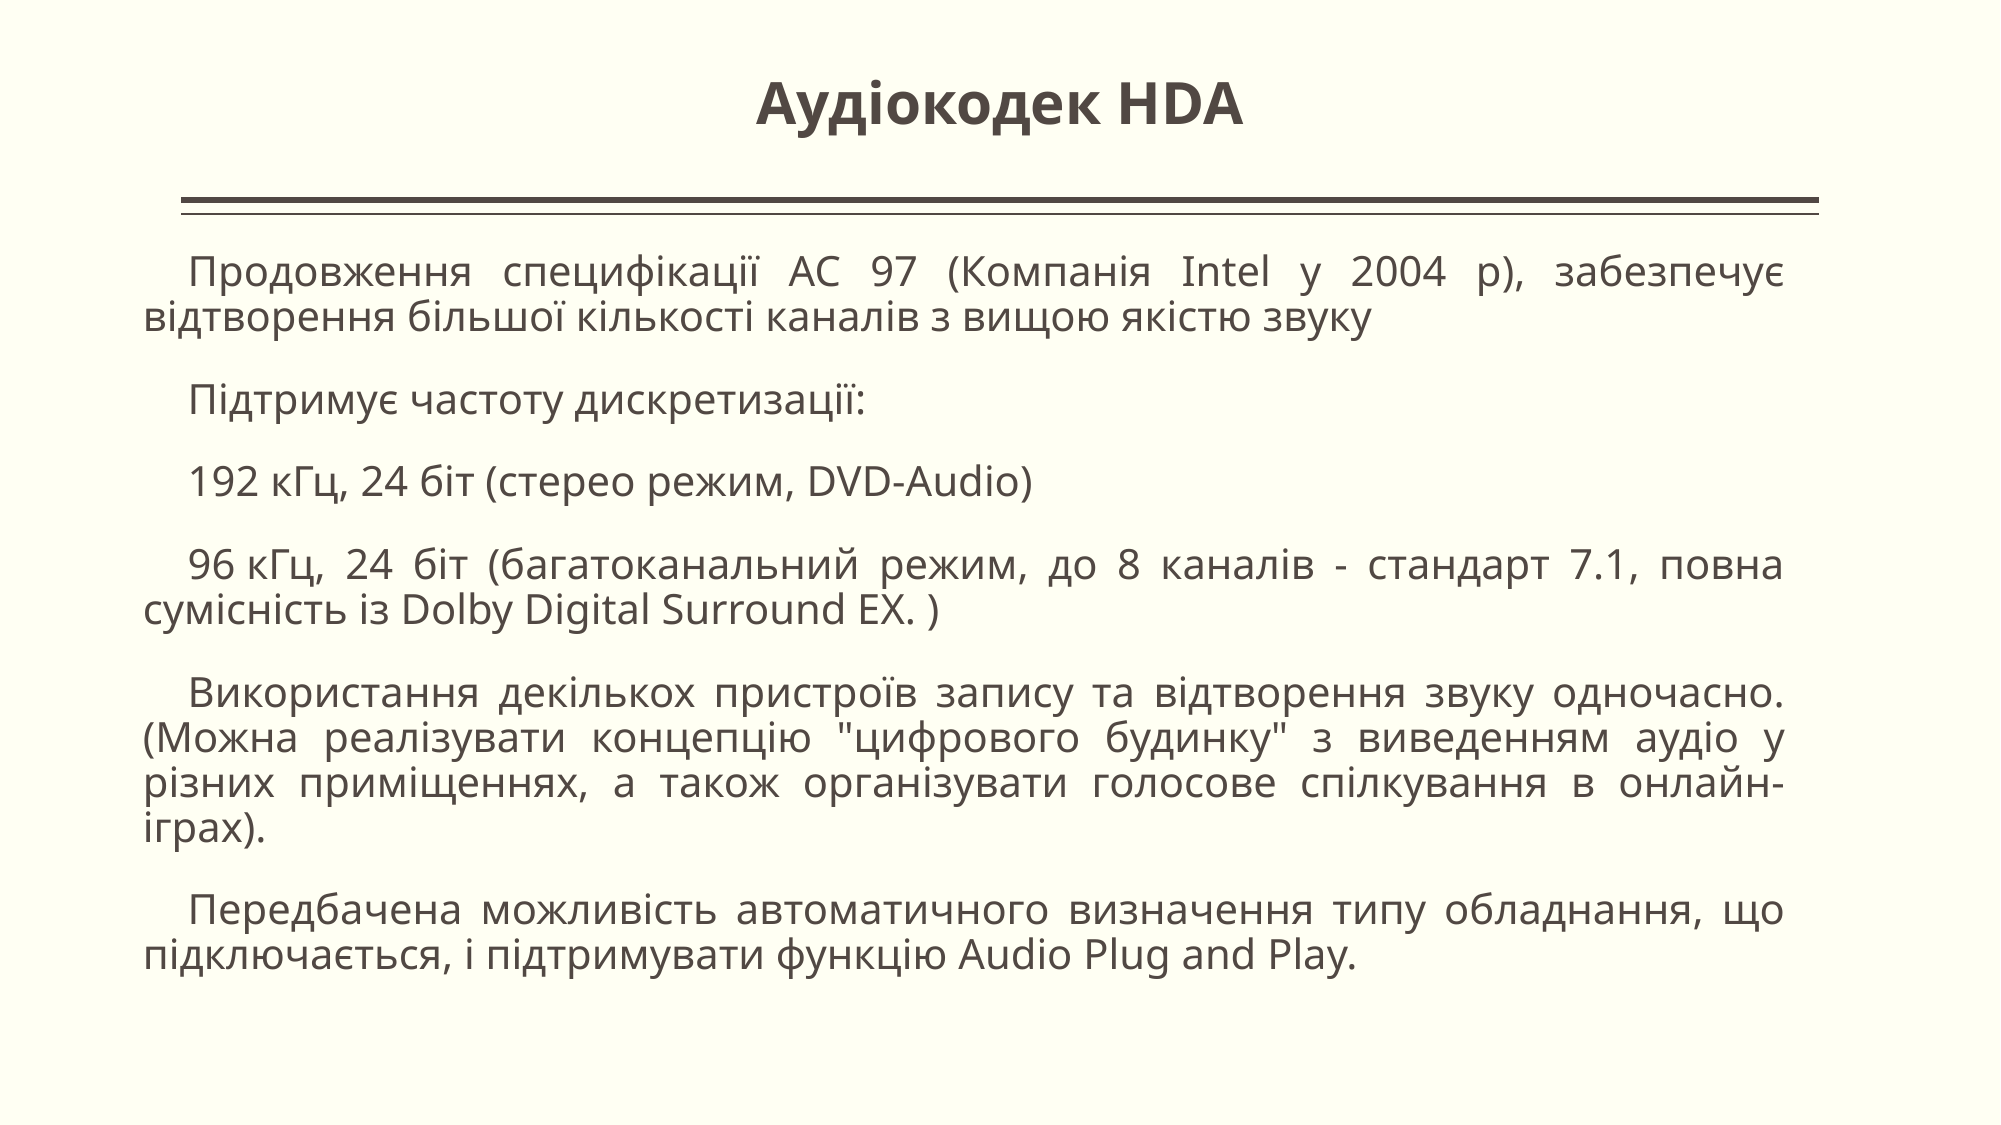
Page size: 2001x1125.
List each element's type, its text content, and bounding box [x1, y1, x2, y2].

list Продовження специфікації AC 97 (Компанія Intel у 2004 р), забезпечує відтворення більшої кількості каналів з вищою якістю звуку Підтримує частоту дискретизації: 192 кГц, 24 біт (стерео режим, DVD-Audio) 96 кГц, 24 біт (багатоканальний режим, до 8 каналів - стандарт 7.1, повна сумісність із Dolby Digital Surround EX. ) Використання декількох пристроїв запису та відтворення звуку одночасно. (Можна реалізувати концепцію "цифрового будинку" з виведенням аудіо у різних приміщеннях, а також організувати голосове спілкування в онлайн-іграх). Передбачена можливість автоматичного визначення типу обладнання, що підключається, і підтримувати функцію Audio Plug and Play. [142, 243, 1786, 1125]
text_box Аудіокодек HDA [0, 58, 2000, 144]
